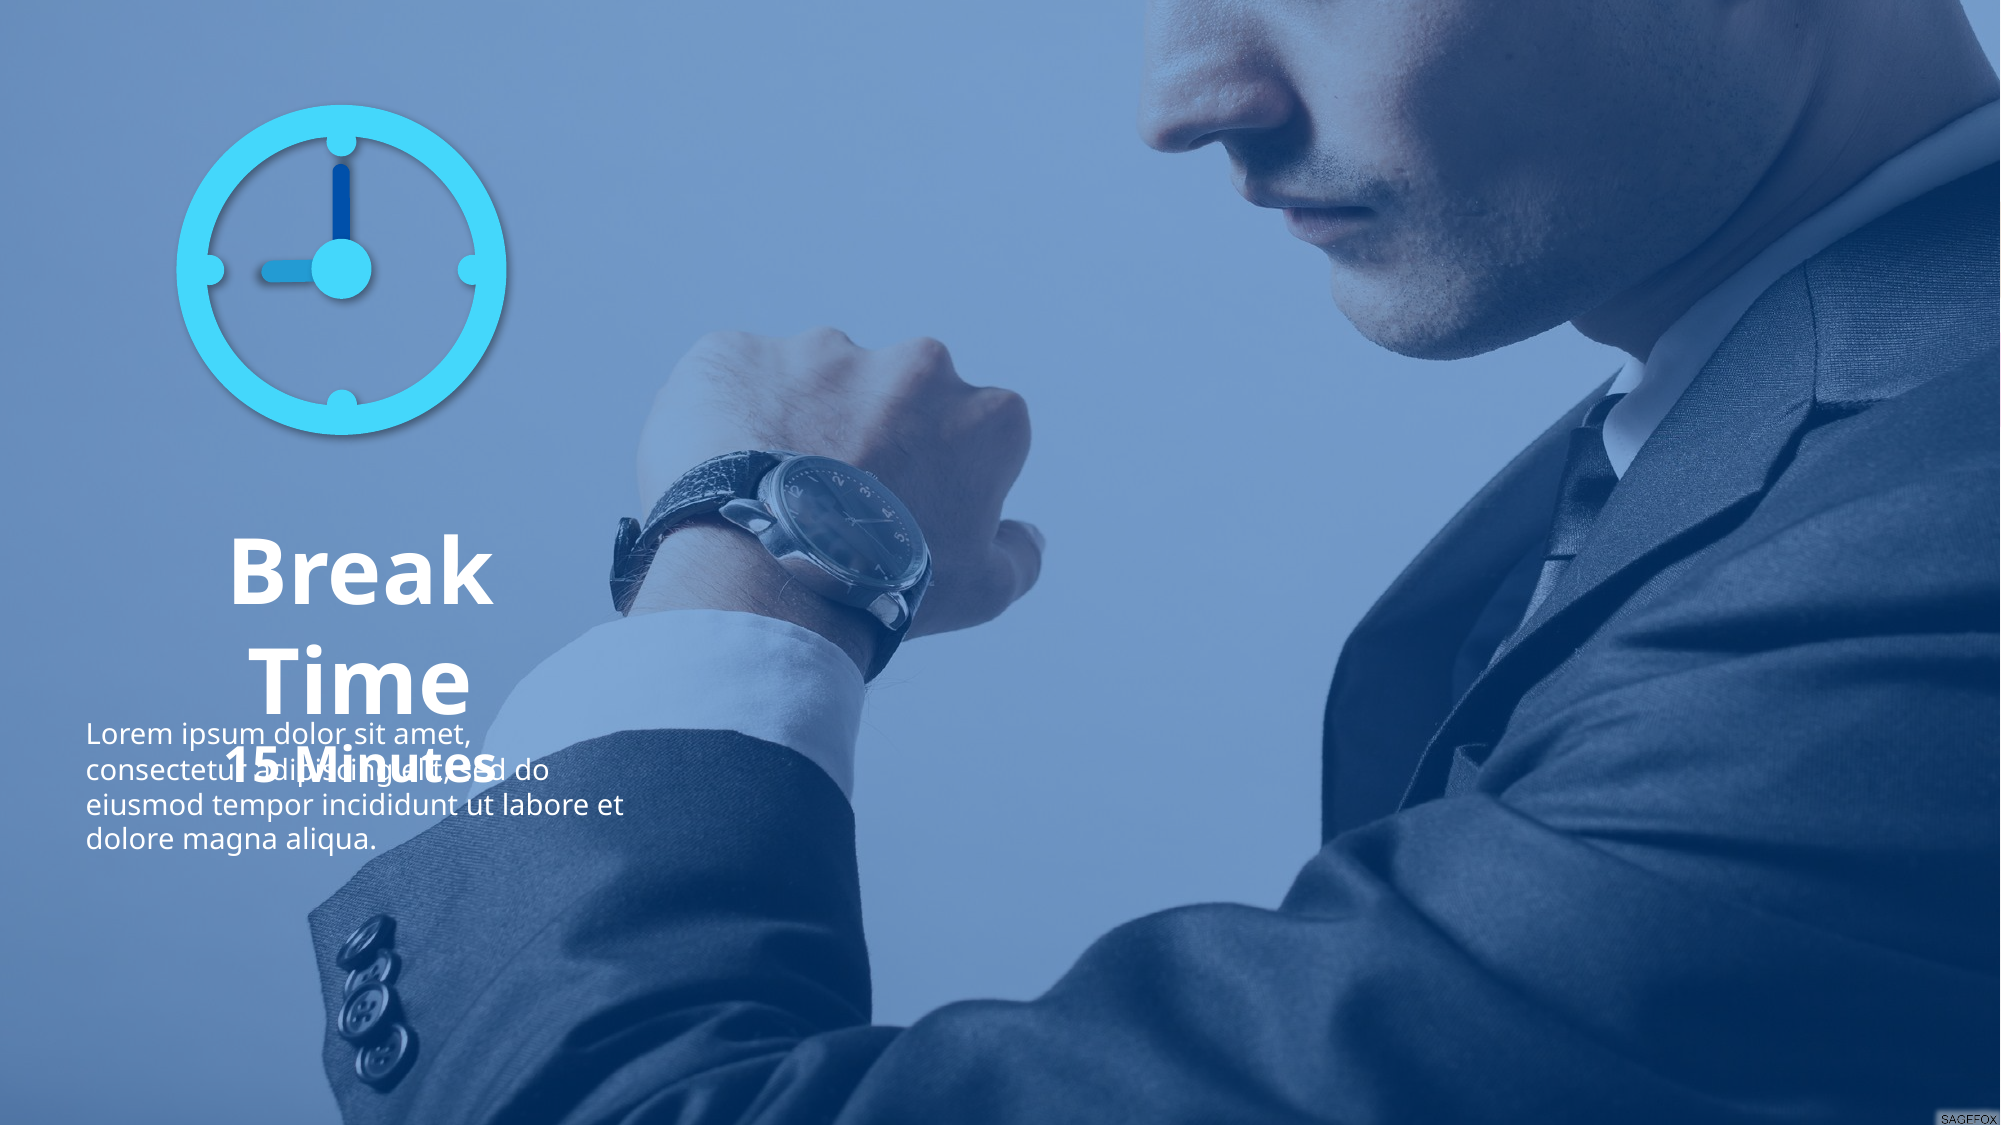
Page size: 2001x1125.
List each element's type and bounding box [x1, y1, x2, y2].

picture [1938, 1114, 1999, 1125]
text_box [0, 0, 2000, 1125]
text_box [291, 291, 379, 373]
text_box [262, 237, 431, 291]
text_box [175, 103, 508, 436]
text_box [291, 176, 379, 237]
text_box [70, 505, 641, 830]
